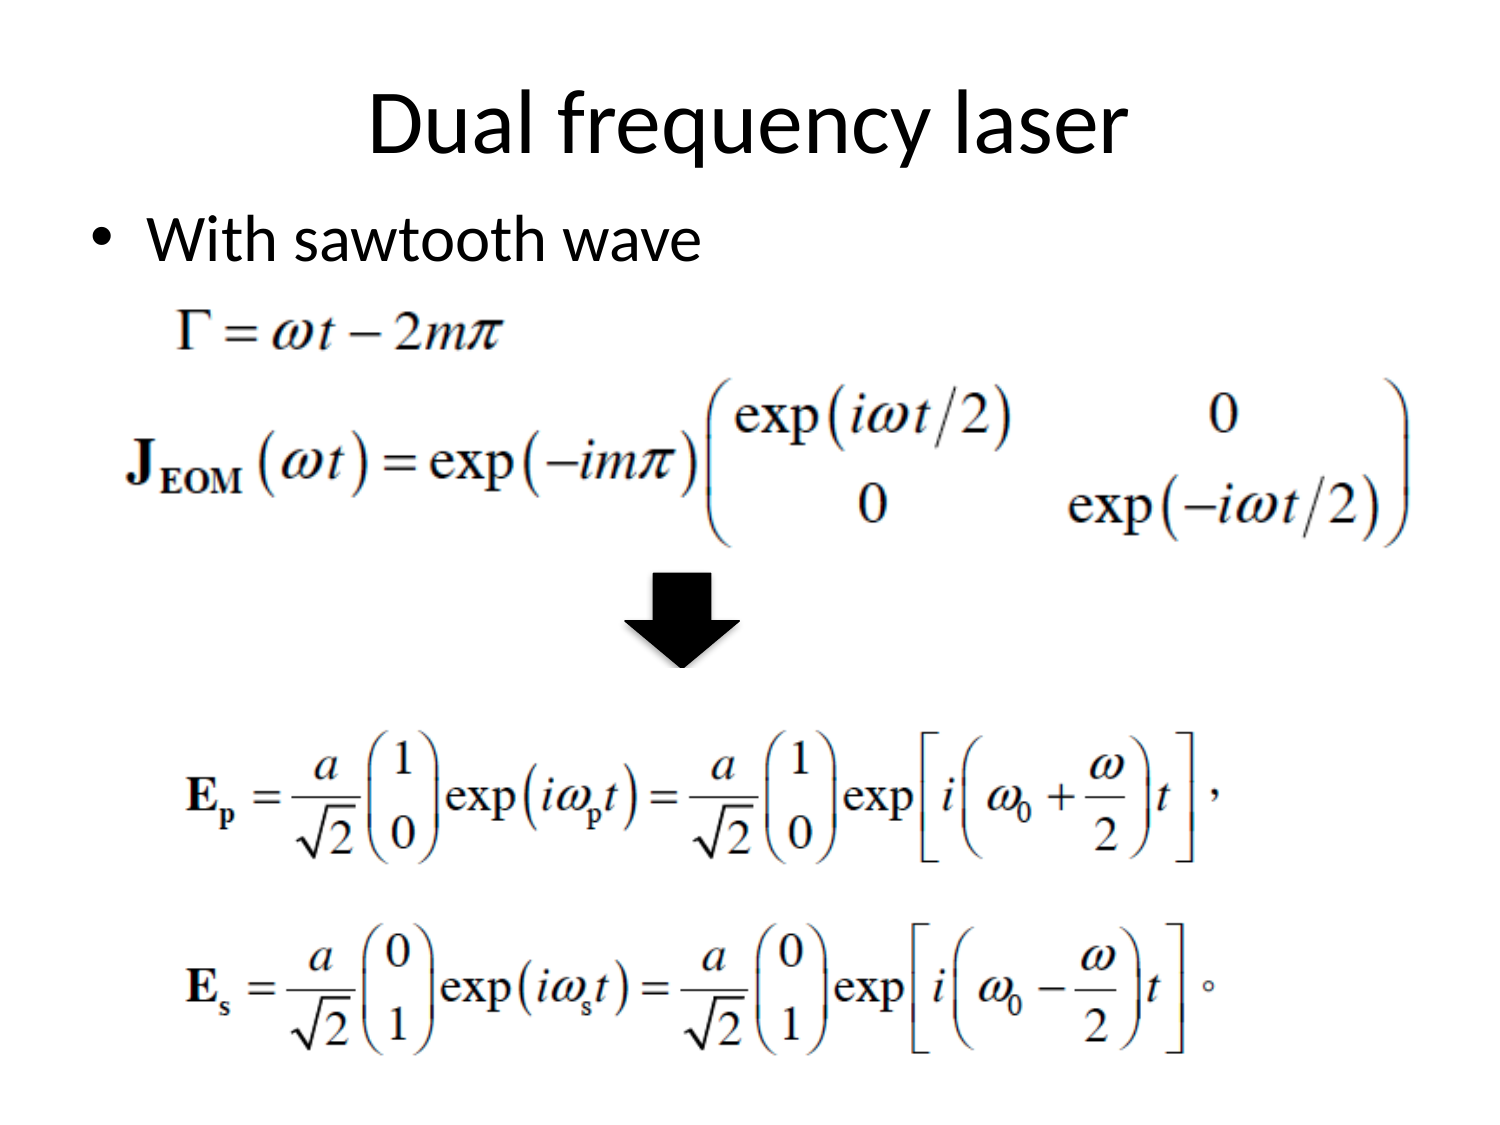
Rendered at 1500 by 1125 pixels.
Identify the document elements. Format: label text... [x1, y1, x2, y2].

picture [164, 668, 1233, 1081]
list With sawtooth wave [75, 187, 1425, 931]
title Dual frequency laser [75, 22, 1425, 187]
picture [118, 282, 1426, 588]
text_box [624, 596, 740, 666]
